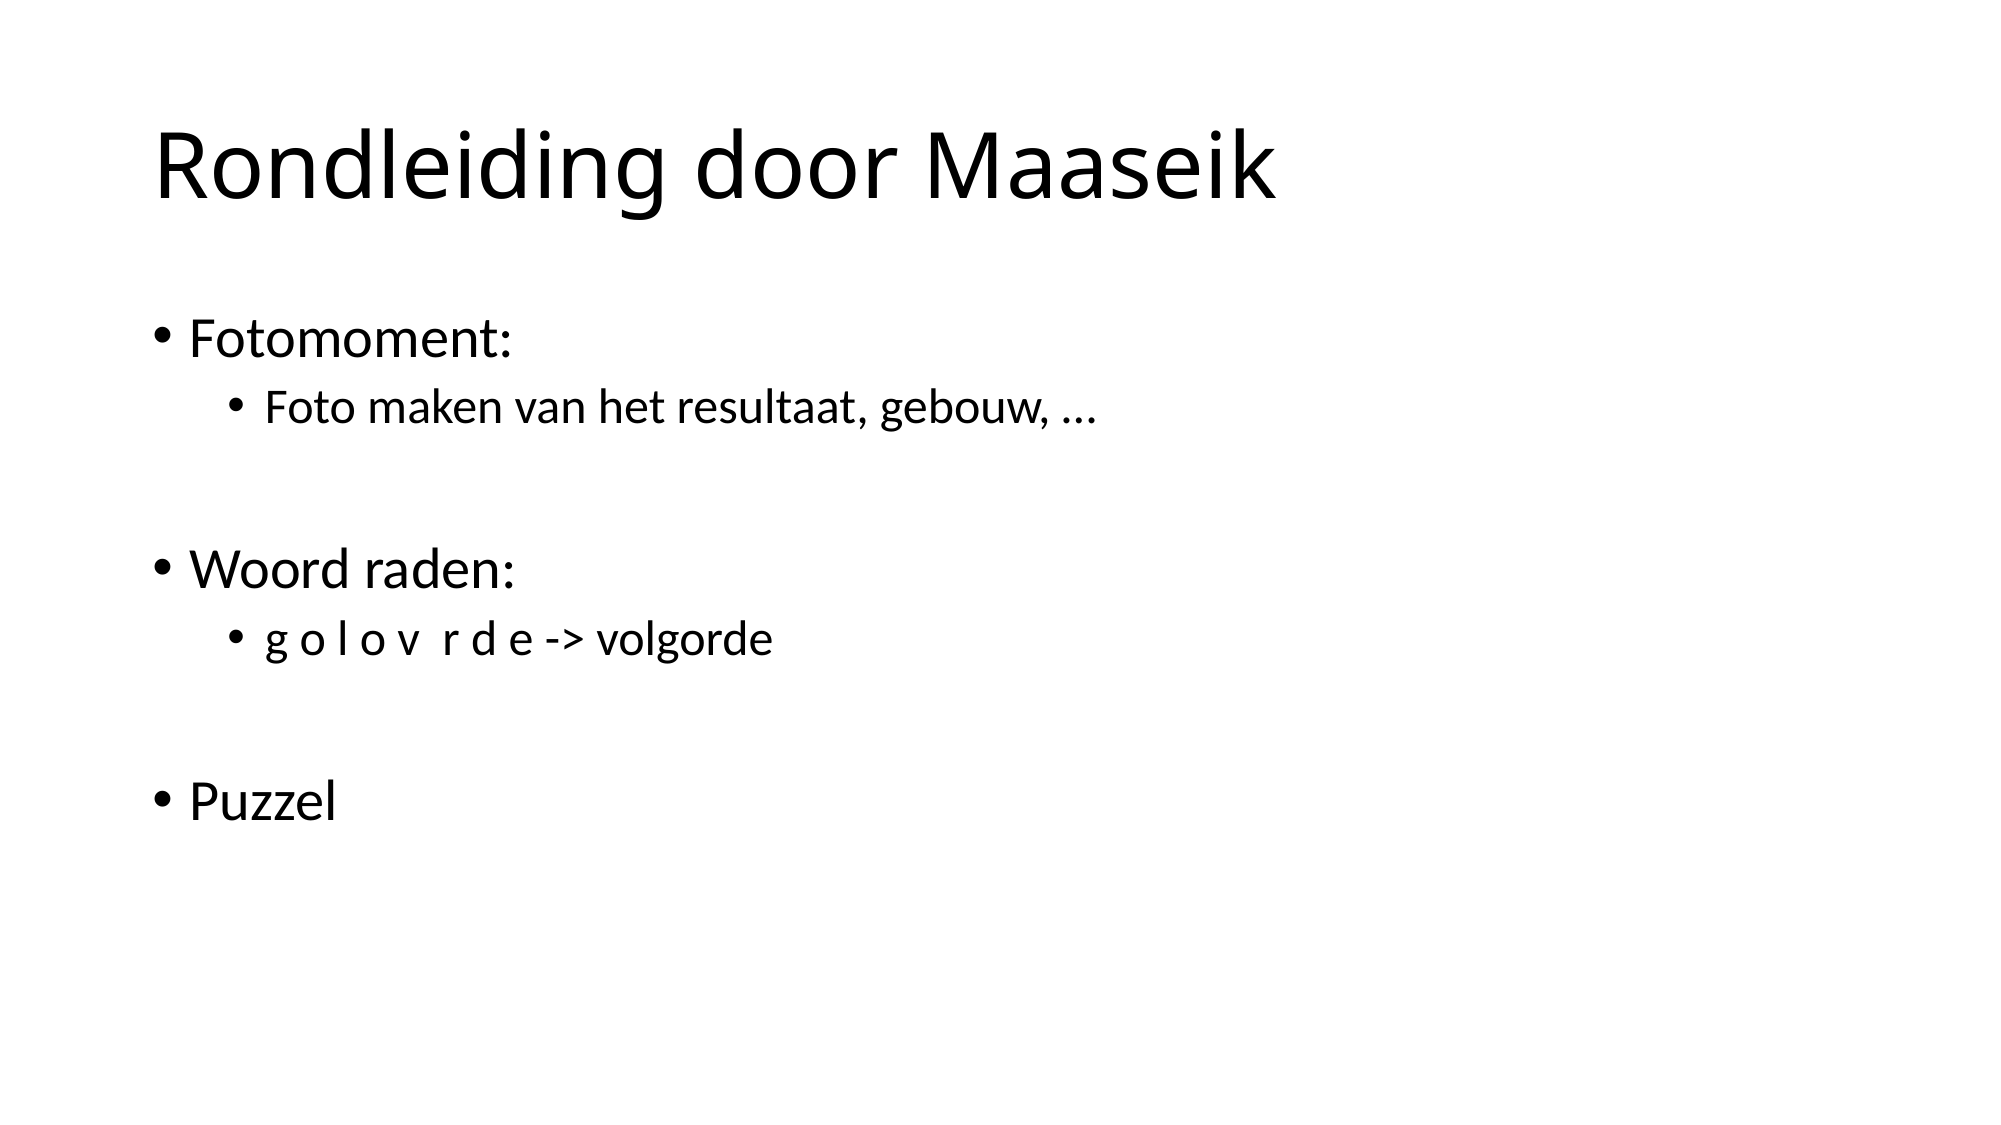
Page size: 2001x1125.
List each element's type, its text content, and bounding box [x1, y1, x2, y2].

list Fotomoment: Foto maken van het resultaat, gebouw, … Woord raden: g o l o v r d e -> volgorde Puzzel [137, 299, 1863, 1014]
title Rondleiding door Maaseik [137, 59, 1863, 278]
